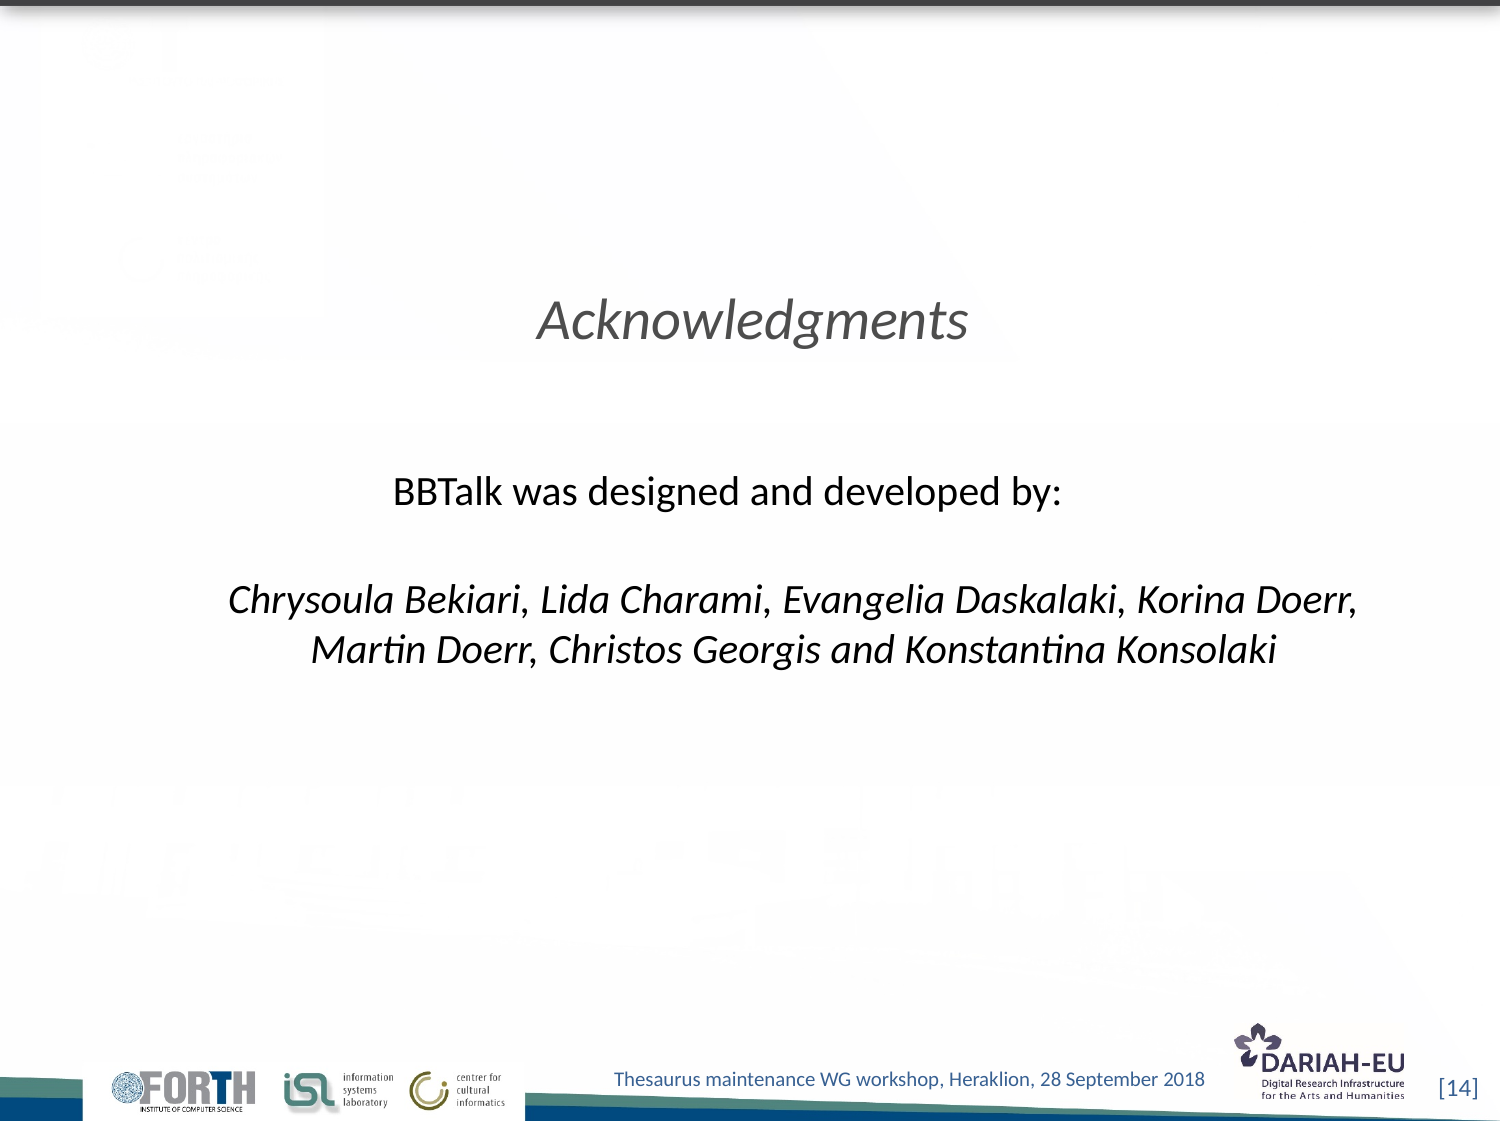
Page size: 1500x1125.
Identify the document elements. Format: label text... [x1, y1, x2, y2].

list BBTalk was designed and developed by: Chrysoula Bekiari, Lida Charami, Evangelia Daskalaki, Korina Doerr, Martin Doerr, Christos Georgis and Konstantina Konsolaki [53, 456, 1404, 681]
picture [0, 0, 1500, 1121]
title Acknowledgments [5, 271, 1500, 362]
